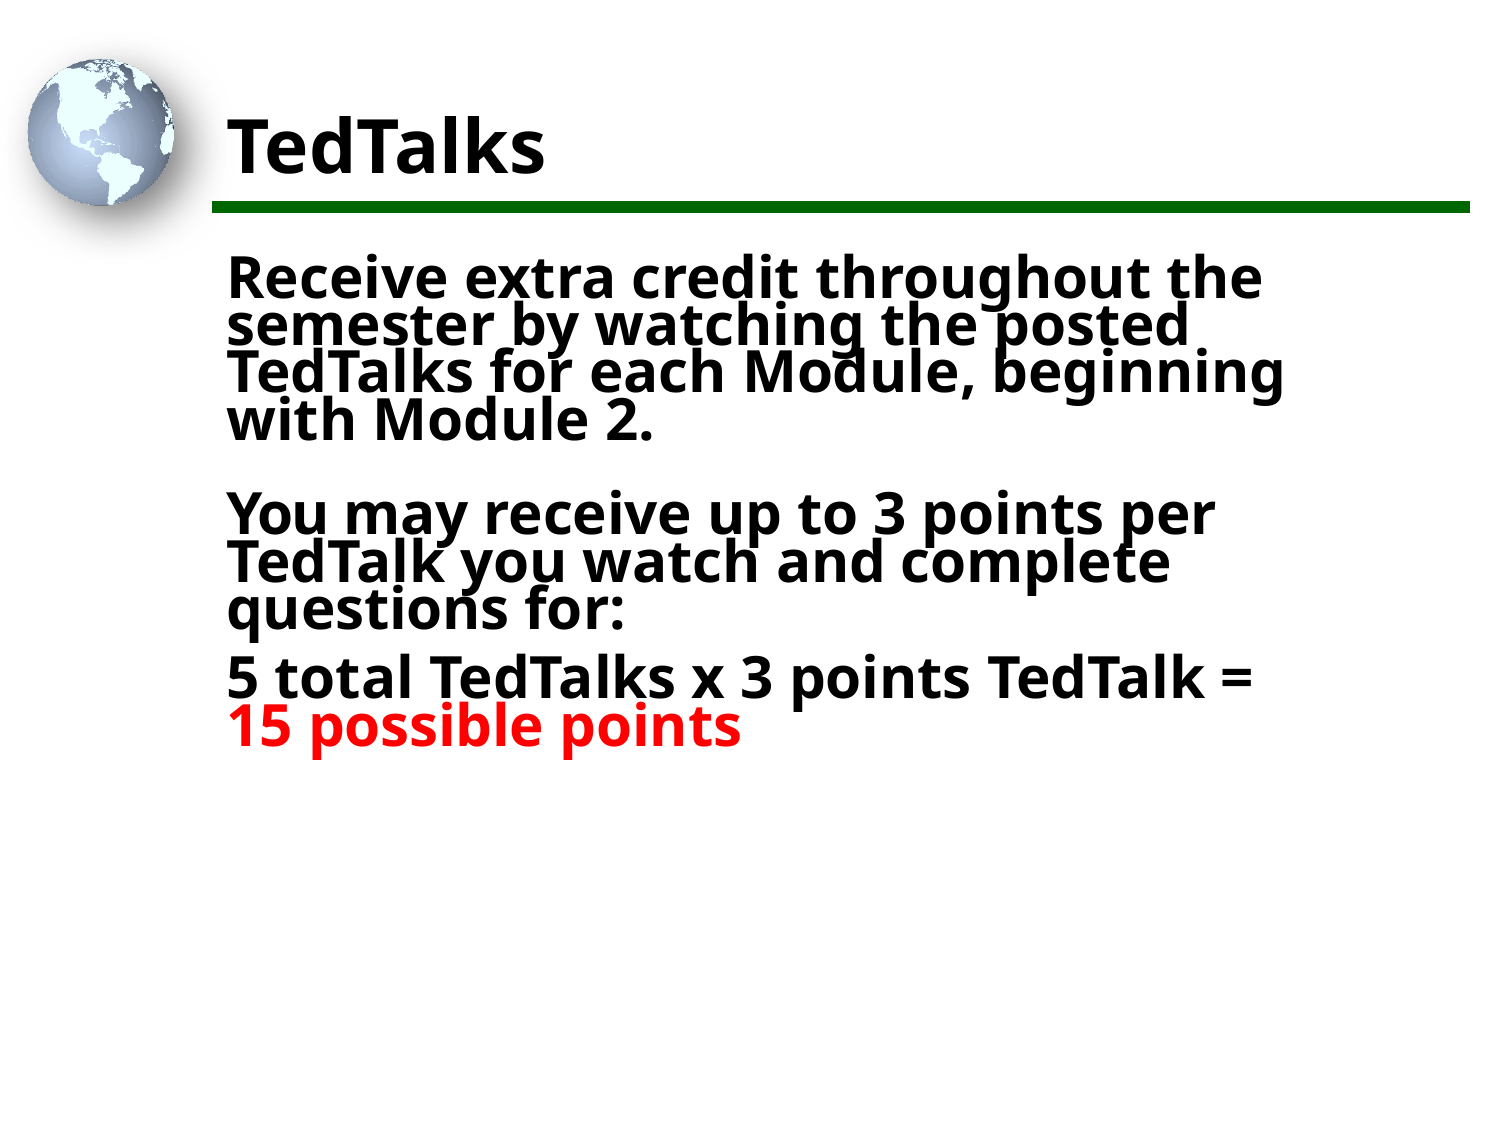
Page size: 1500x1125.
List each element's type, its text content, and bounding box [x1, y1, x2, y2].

text_box Receive extra credit throughout the semester by watching the posted TedTalks for each Module, beginning with Module 2. You may receive up to 3 points per TedTalk you watch and complete questions for: 5 total TedTalks x 3 points TedTalk = 15 possible points [224, 262, 1350, 827]
title TedTalks [225, 0, 1100, 189]
picture [24, 55, 177, 208]
